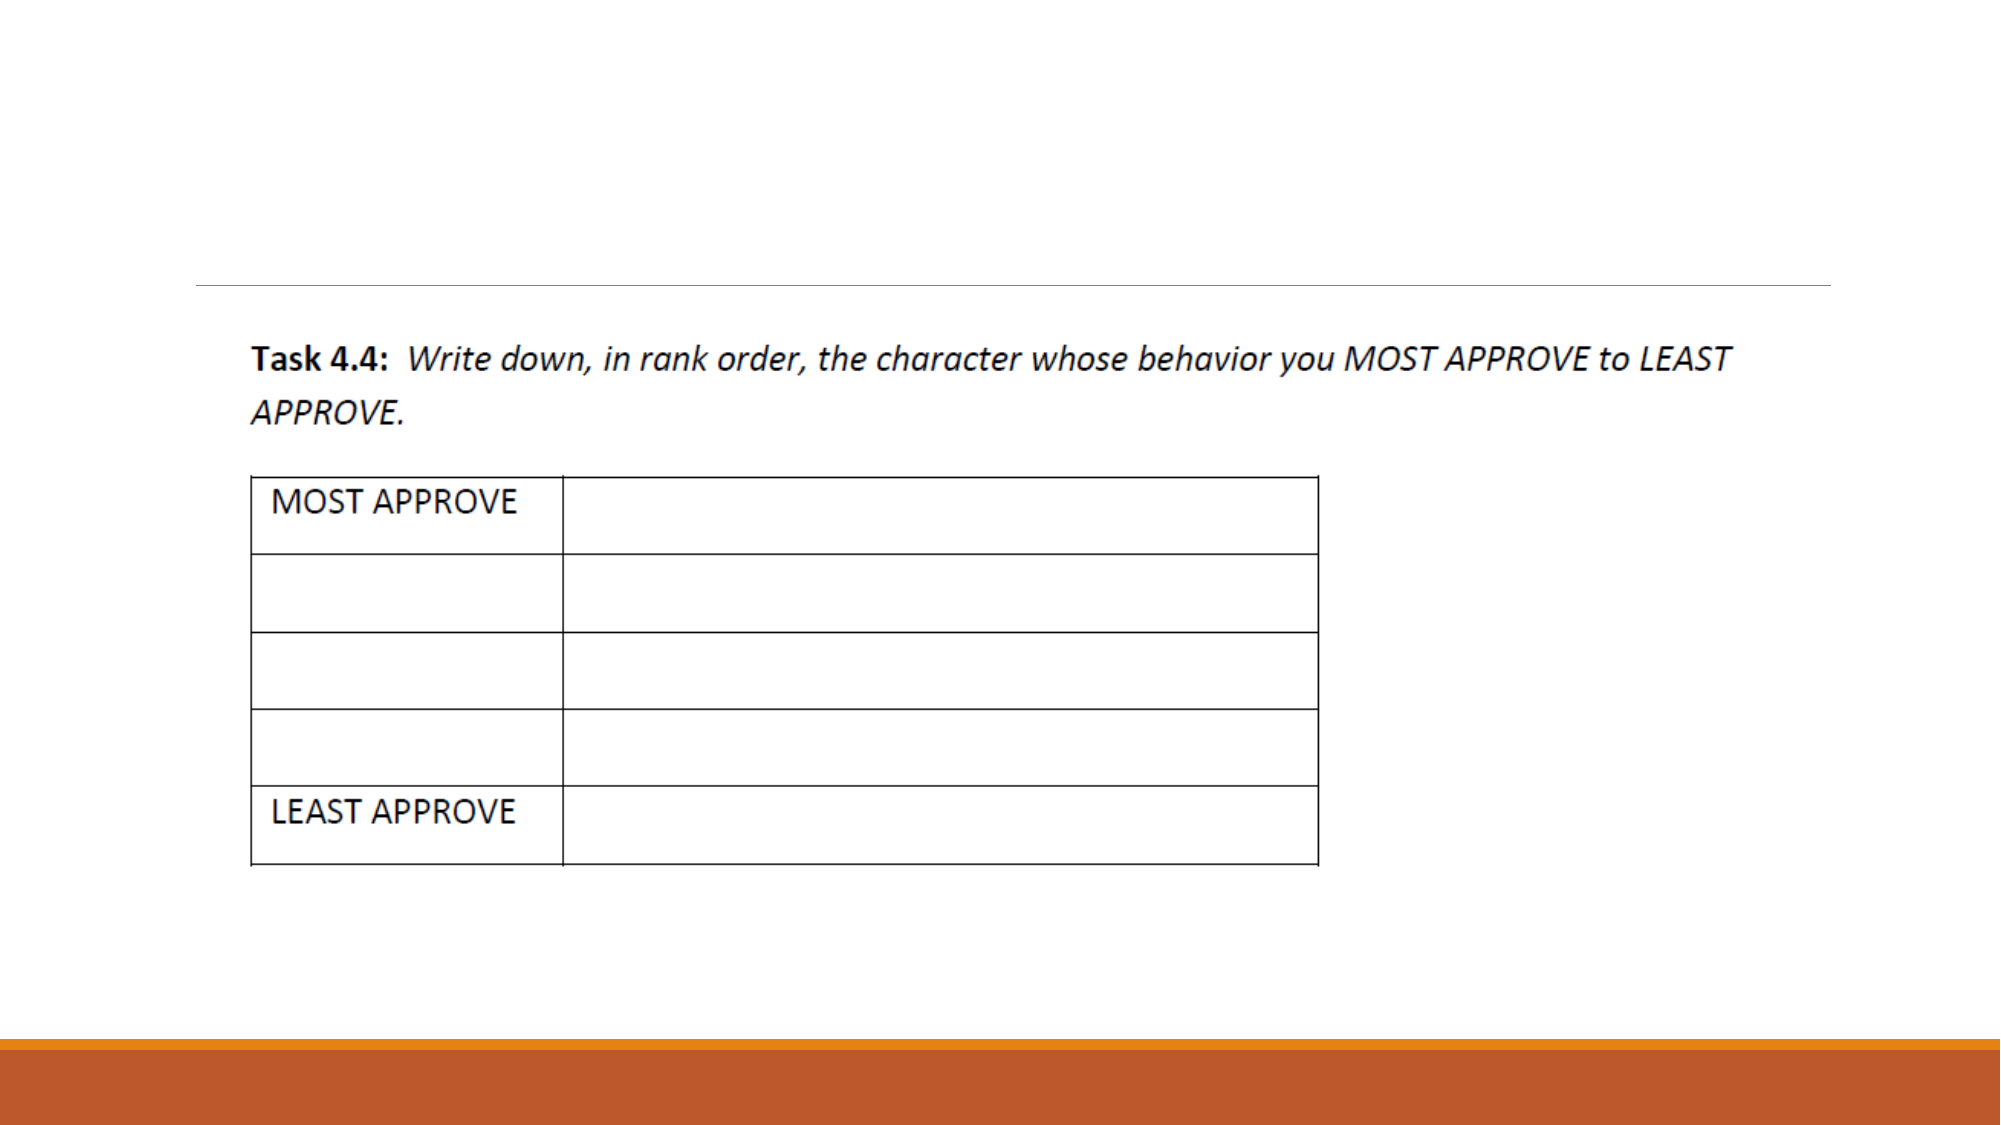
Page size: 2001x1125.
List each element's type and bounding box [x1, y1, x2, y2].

list [213, 302, 1797, 964]
